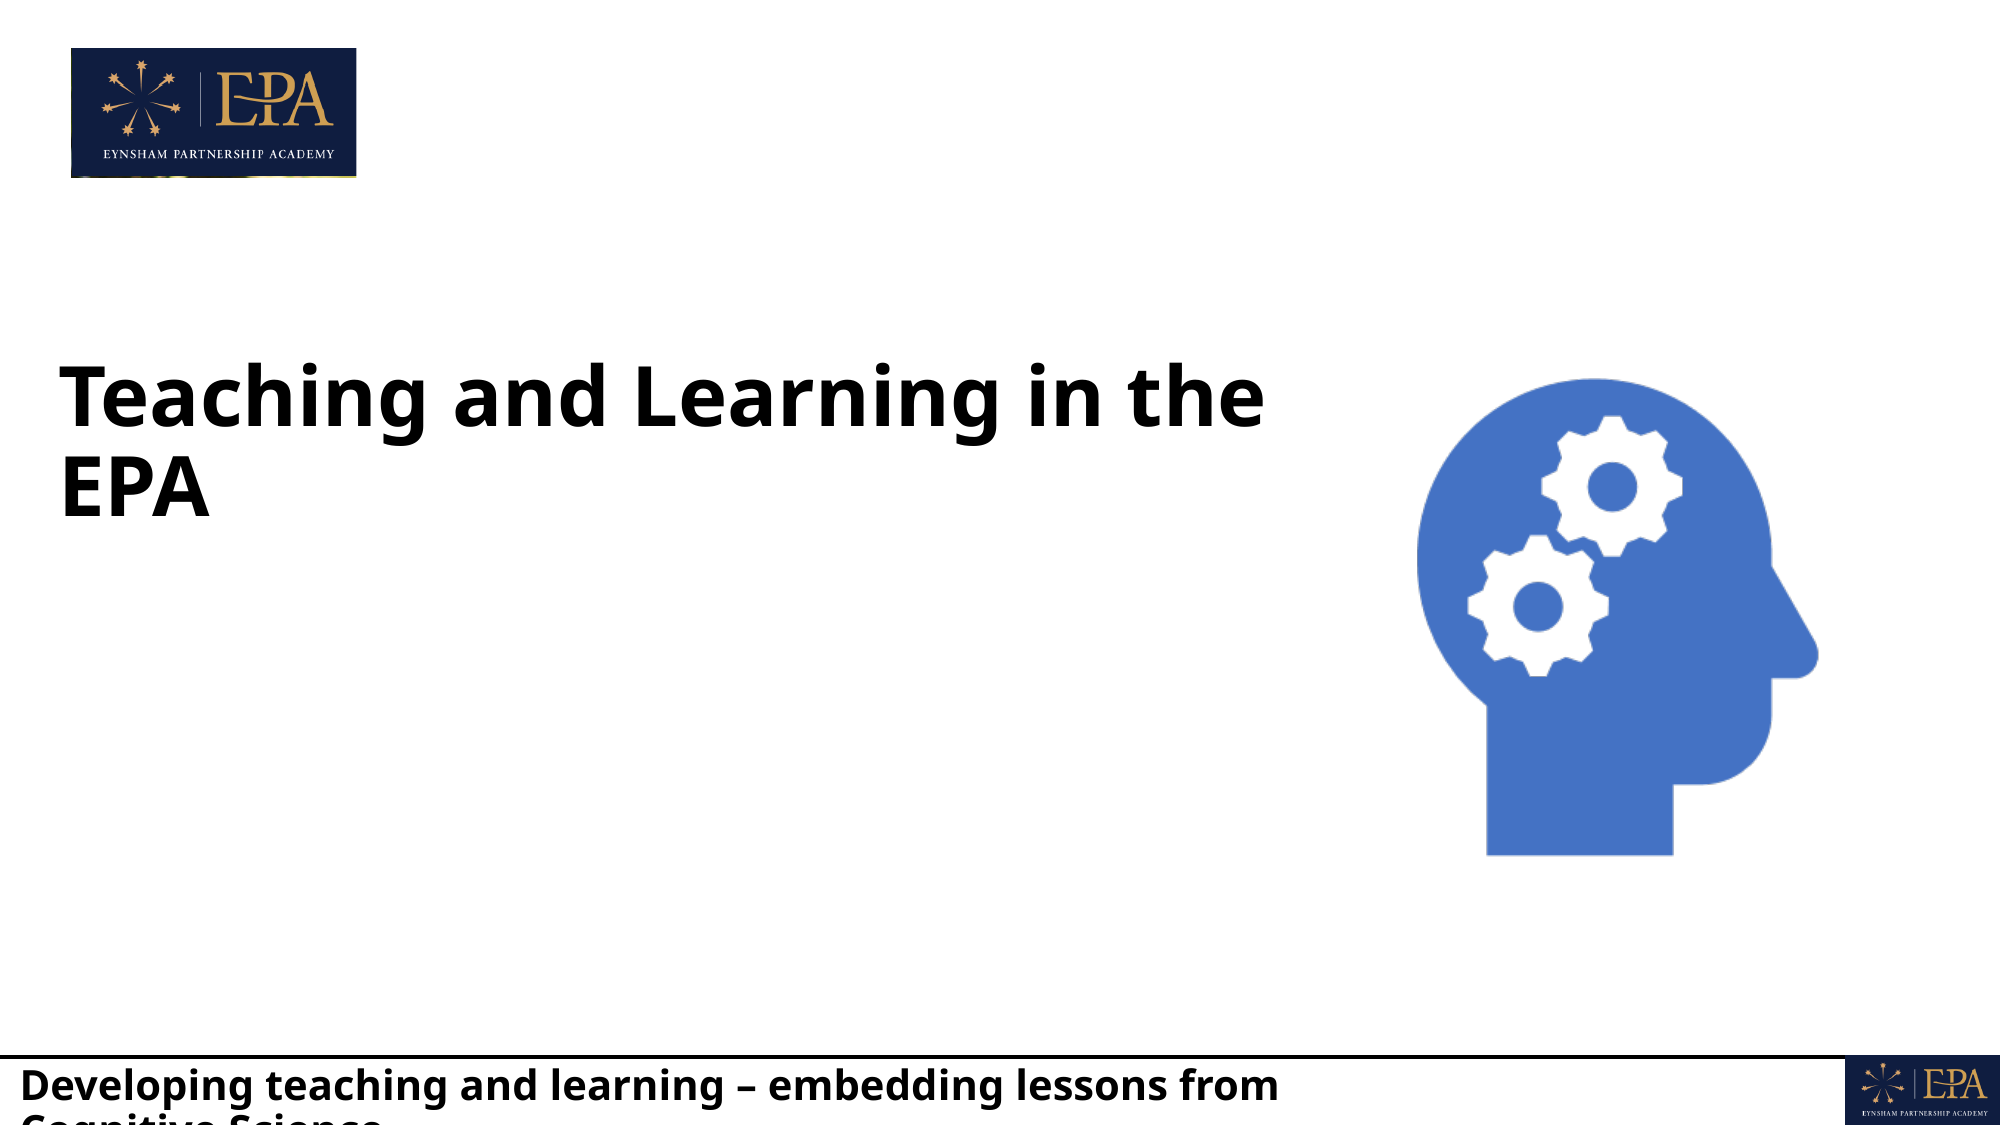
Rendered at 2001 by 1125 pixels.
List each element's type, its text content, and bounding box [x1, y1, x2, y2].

picture [1844, 1055, 2000, 1125]
picture [1335, 346, 1901, 913]
picture [71, 48, 357, 178]
title Teaching and Learning in the EPA [43, 346, 1335, 560]
